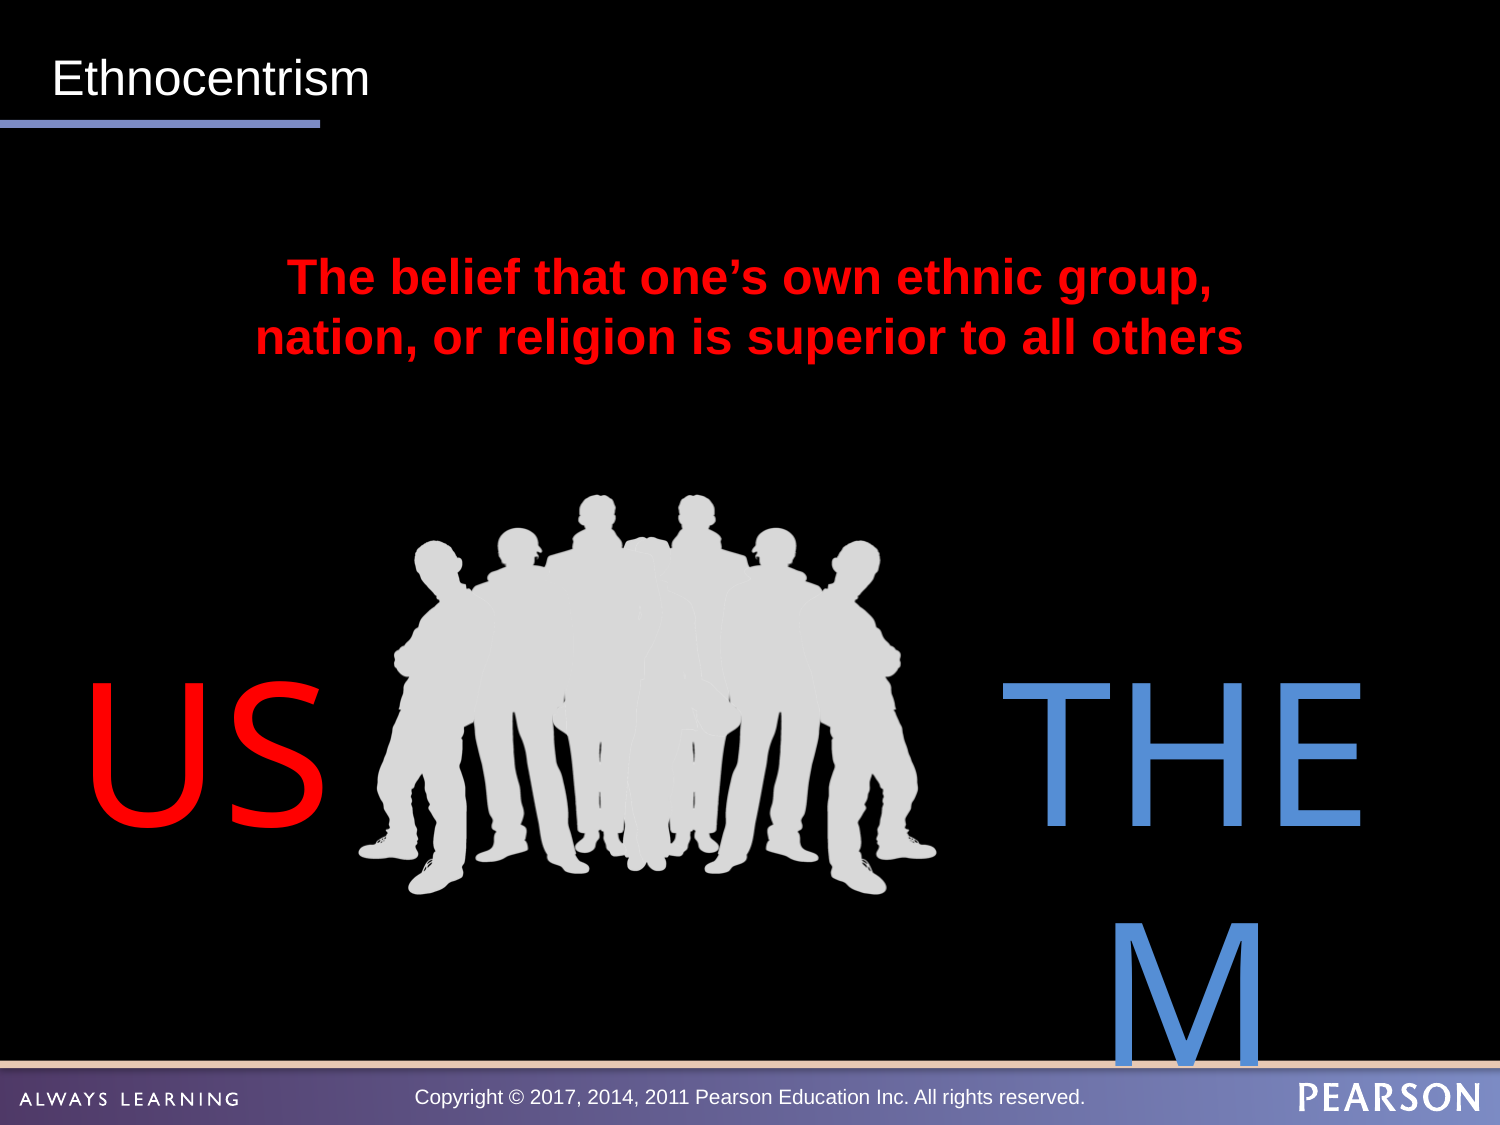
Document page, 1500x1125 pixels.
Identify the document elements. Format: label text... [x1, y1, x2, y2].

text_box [748, 493, 945, 898]
text_box US [54, 619, 344, 874]
title Ethnocentrism [36, 31, 1312, 120]
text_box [349, 493, 748, 898]
text_box THEM [917, 619, 1458, 1114]
list The belief that one’s own ethnic group, nation, or religion is superior to all others [188, 237, 1312, 402]
